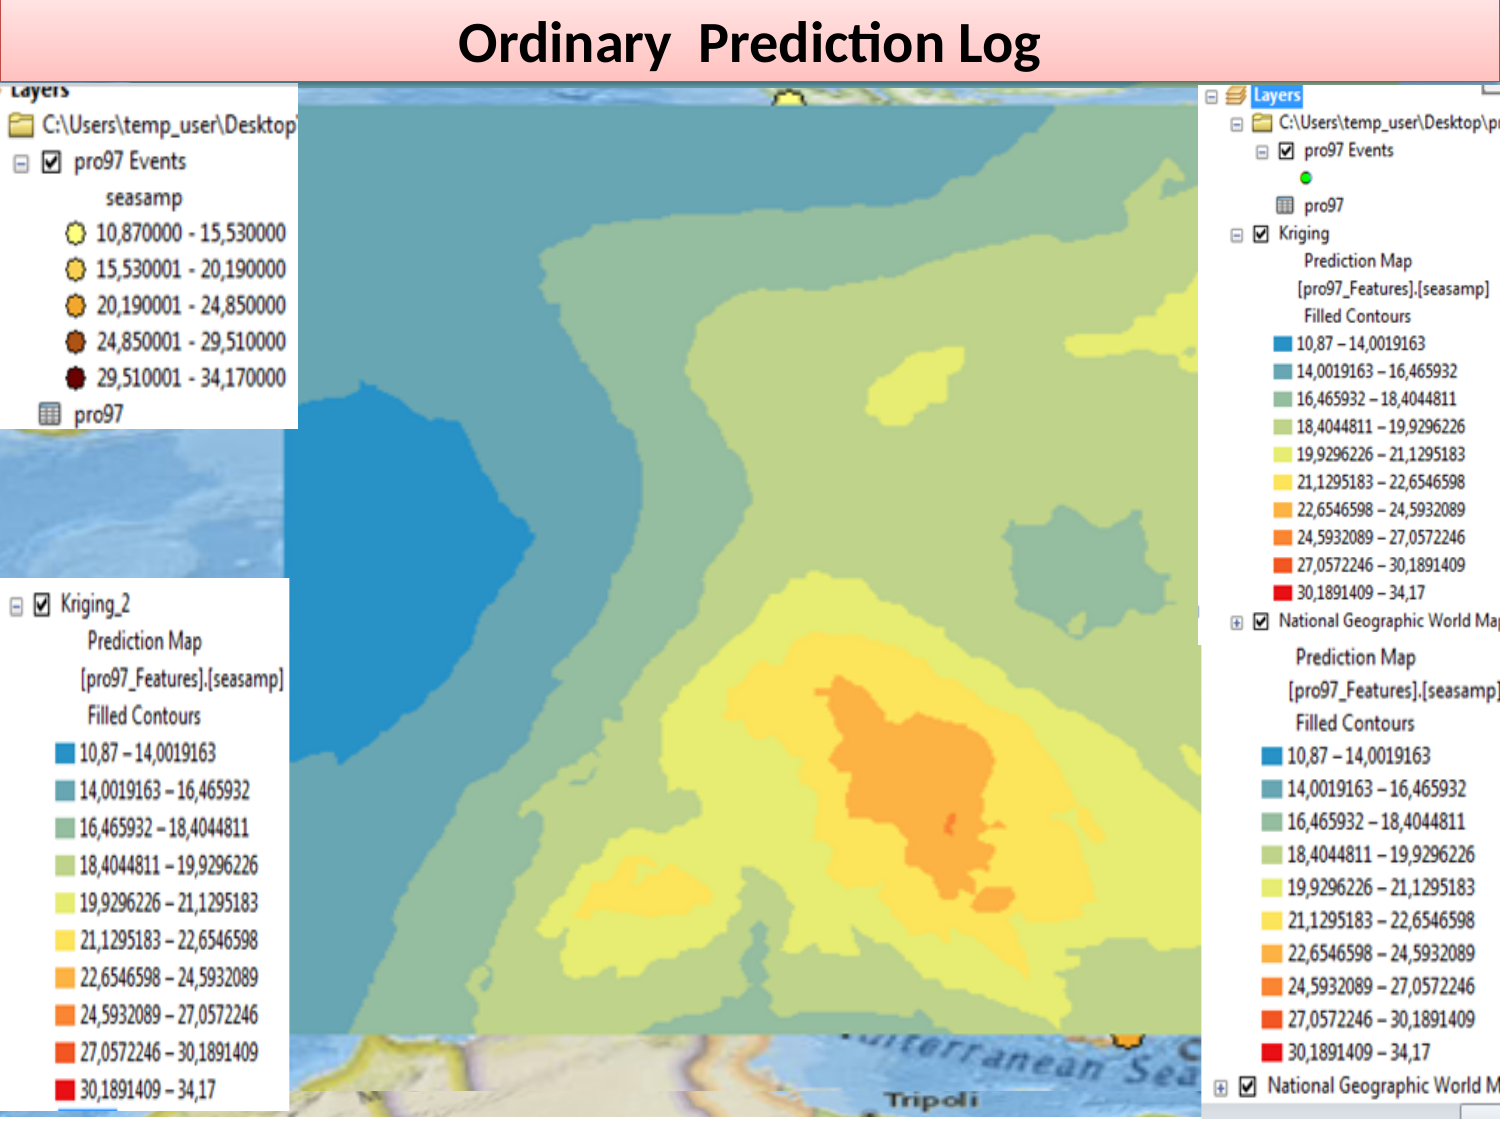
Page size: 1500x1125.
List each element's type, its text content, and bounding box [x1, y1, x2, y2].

picture [0, 82, 1500, 1120]
text_box Ordinary Prediction Log [0, 0, 1500, 80]
